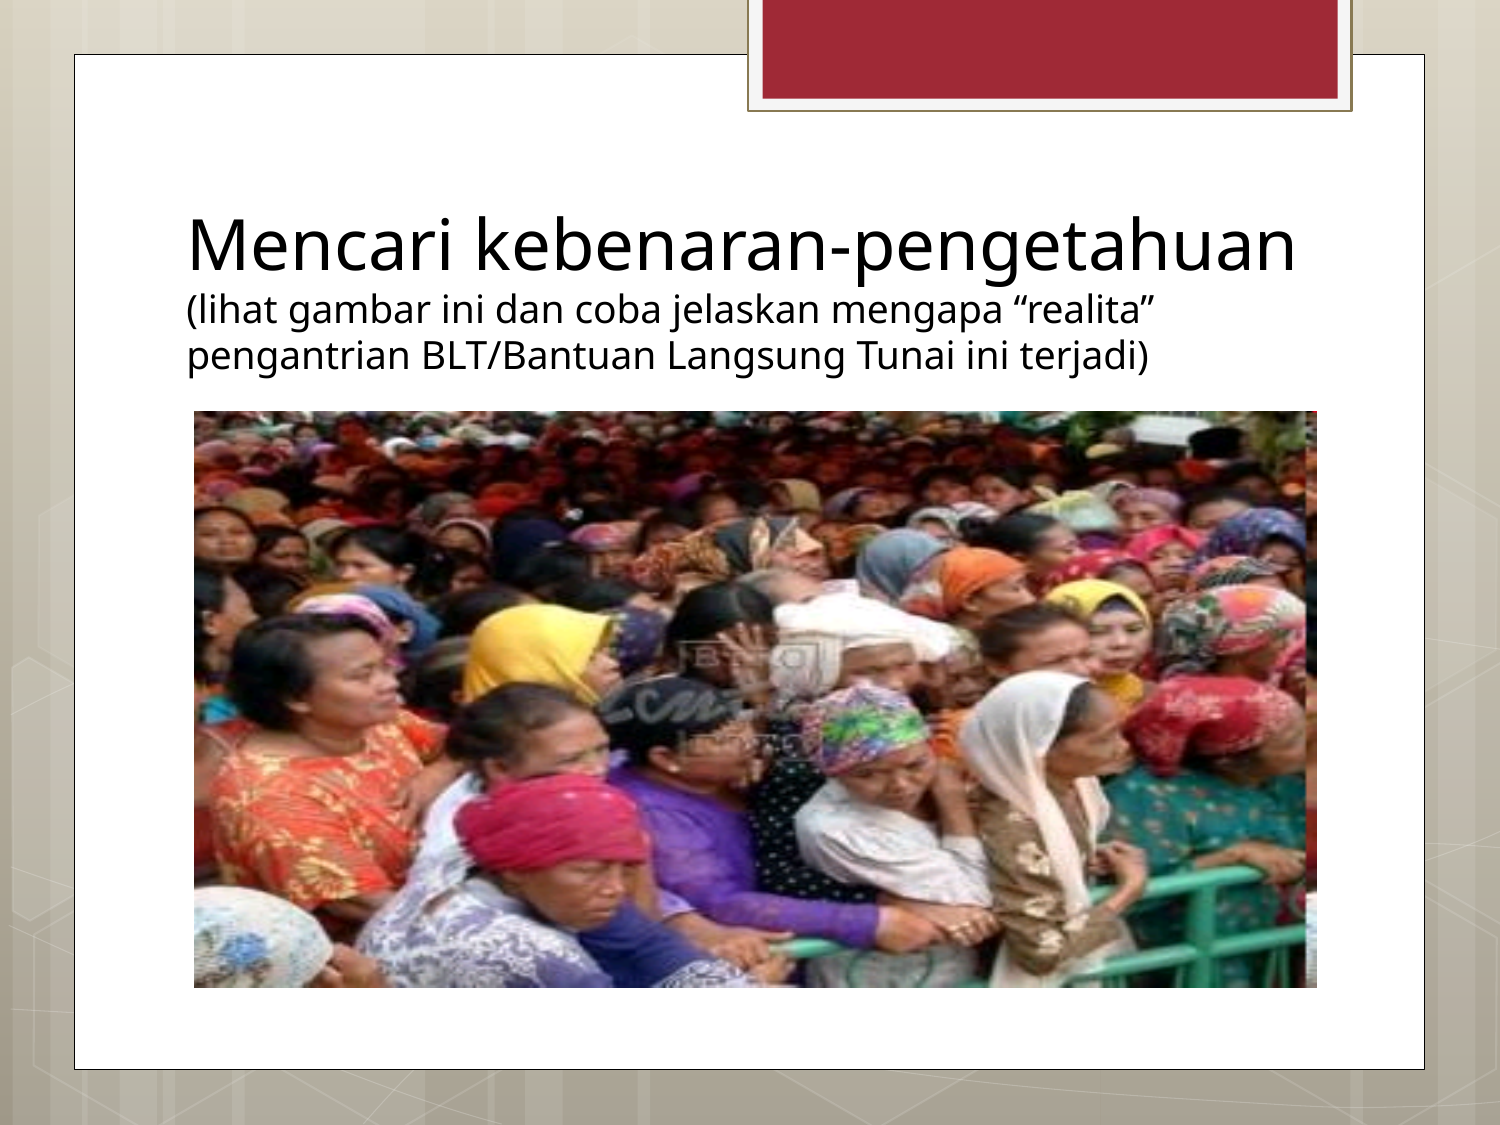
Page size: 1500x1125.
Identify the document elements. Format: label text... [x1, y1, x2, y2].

title Mencari kebenaran-pengetahuan (lihat gambar ini dan coba jelaskan mengapa “realita” pengantrian BLT/Bantuan Langsung Tunai ini terjadi) [171, 168, 1324, 386]
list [194, 411, 1318, 988]
